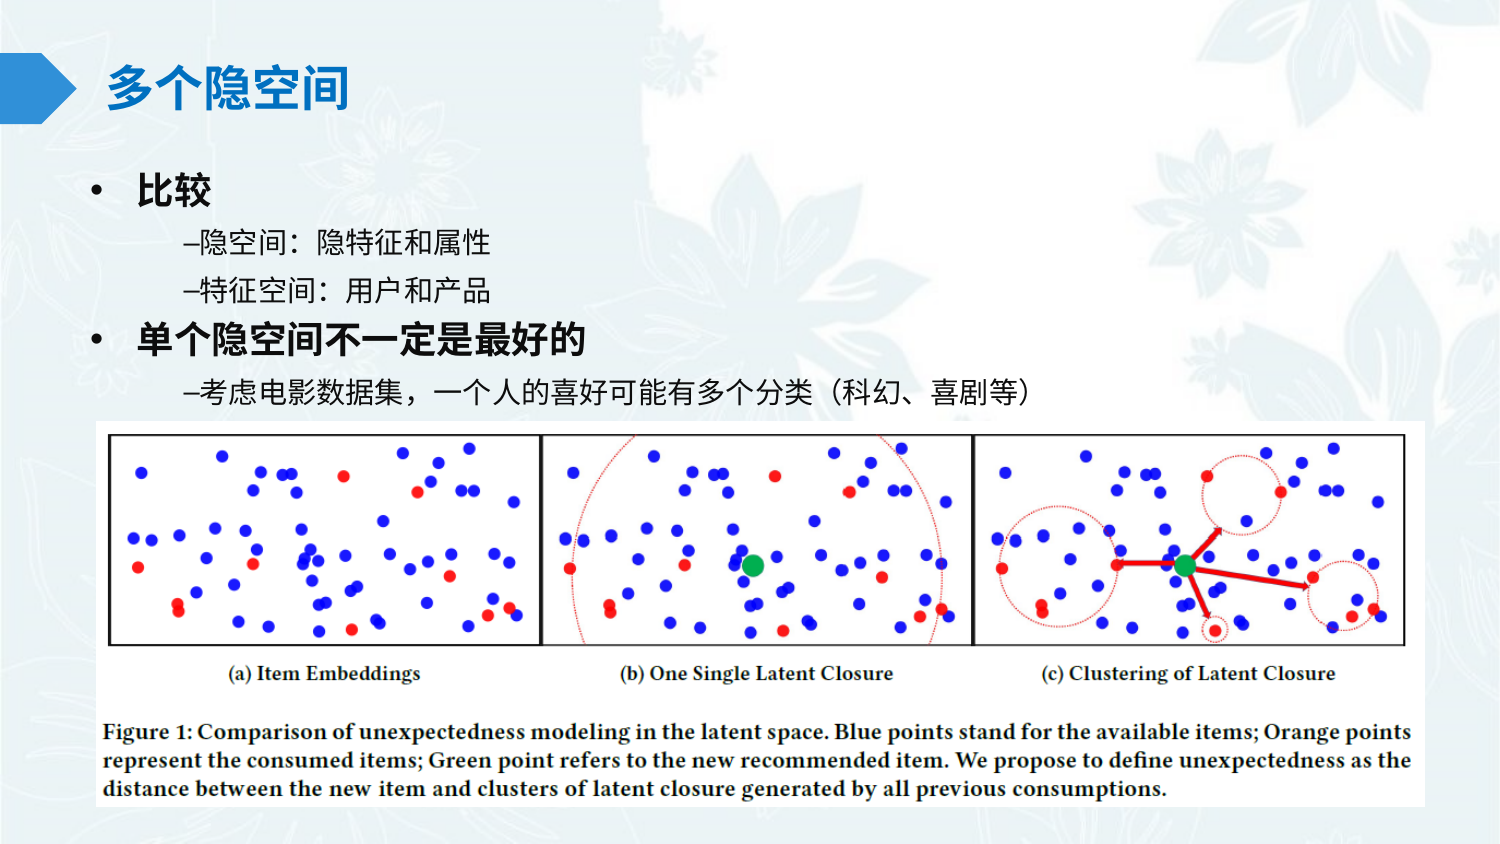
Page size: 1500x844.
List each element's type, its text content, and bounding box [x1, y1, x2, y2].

list 比较 隐空间：隐特征和属性 特征空间：用户和产品 单个隐空间不一定是最好的 考虑电影数据集，一个人的喜好可能有多个分类（科幻、喜剧等） [75, 150, 1425, 754]
title 多个隐空间 [90, 49, 1441, 124]
picture [95, 421, 1426, 808]
